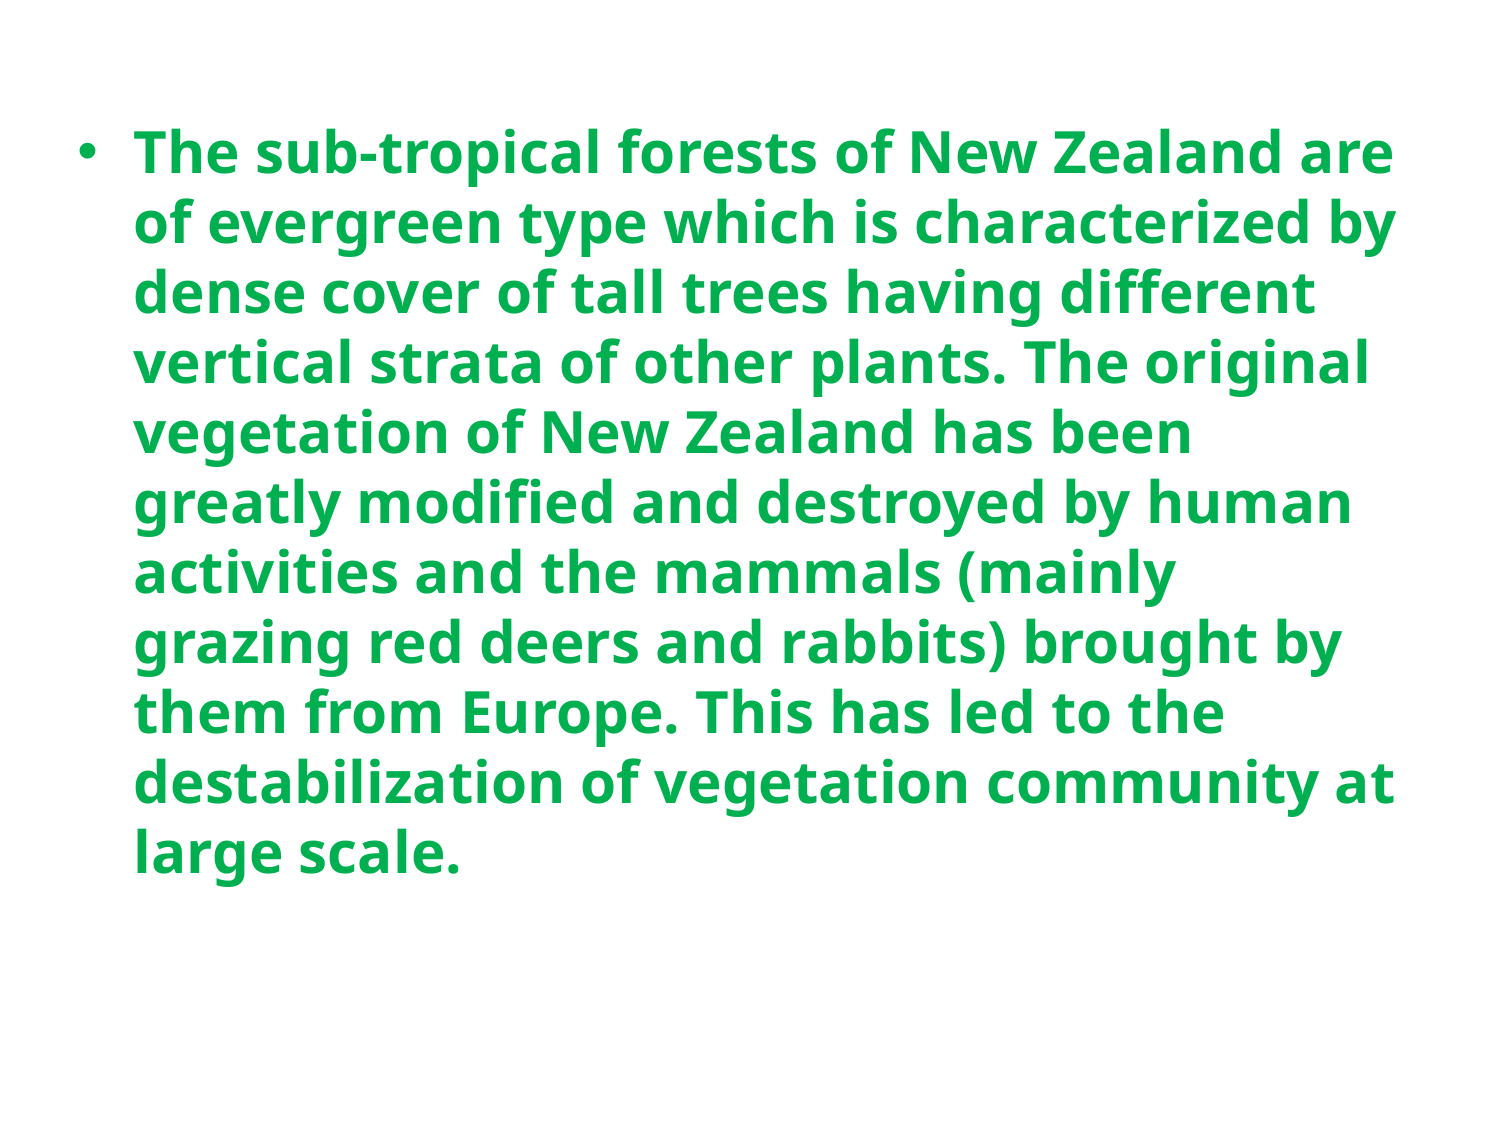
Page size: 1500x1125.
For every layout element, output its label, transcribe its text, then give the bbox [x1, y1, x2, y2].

list The sub-tropical forests of New Zealand are of evergreen type which is characterized by dense cover of tall trees having different vertical strata of other plants. The original vegetation of New Zealand has been greatly modified and destroyed by human activi­ties and the mammals (mainly grazing red deers and rabbits) brought by them from Europe. This has led to the destabilization of vegetation community at large scale. [62, 107, 1425, 1038]
